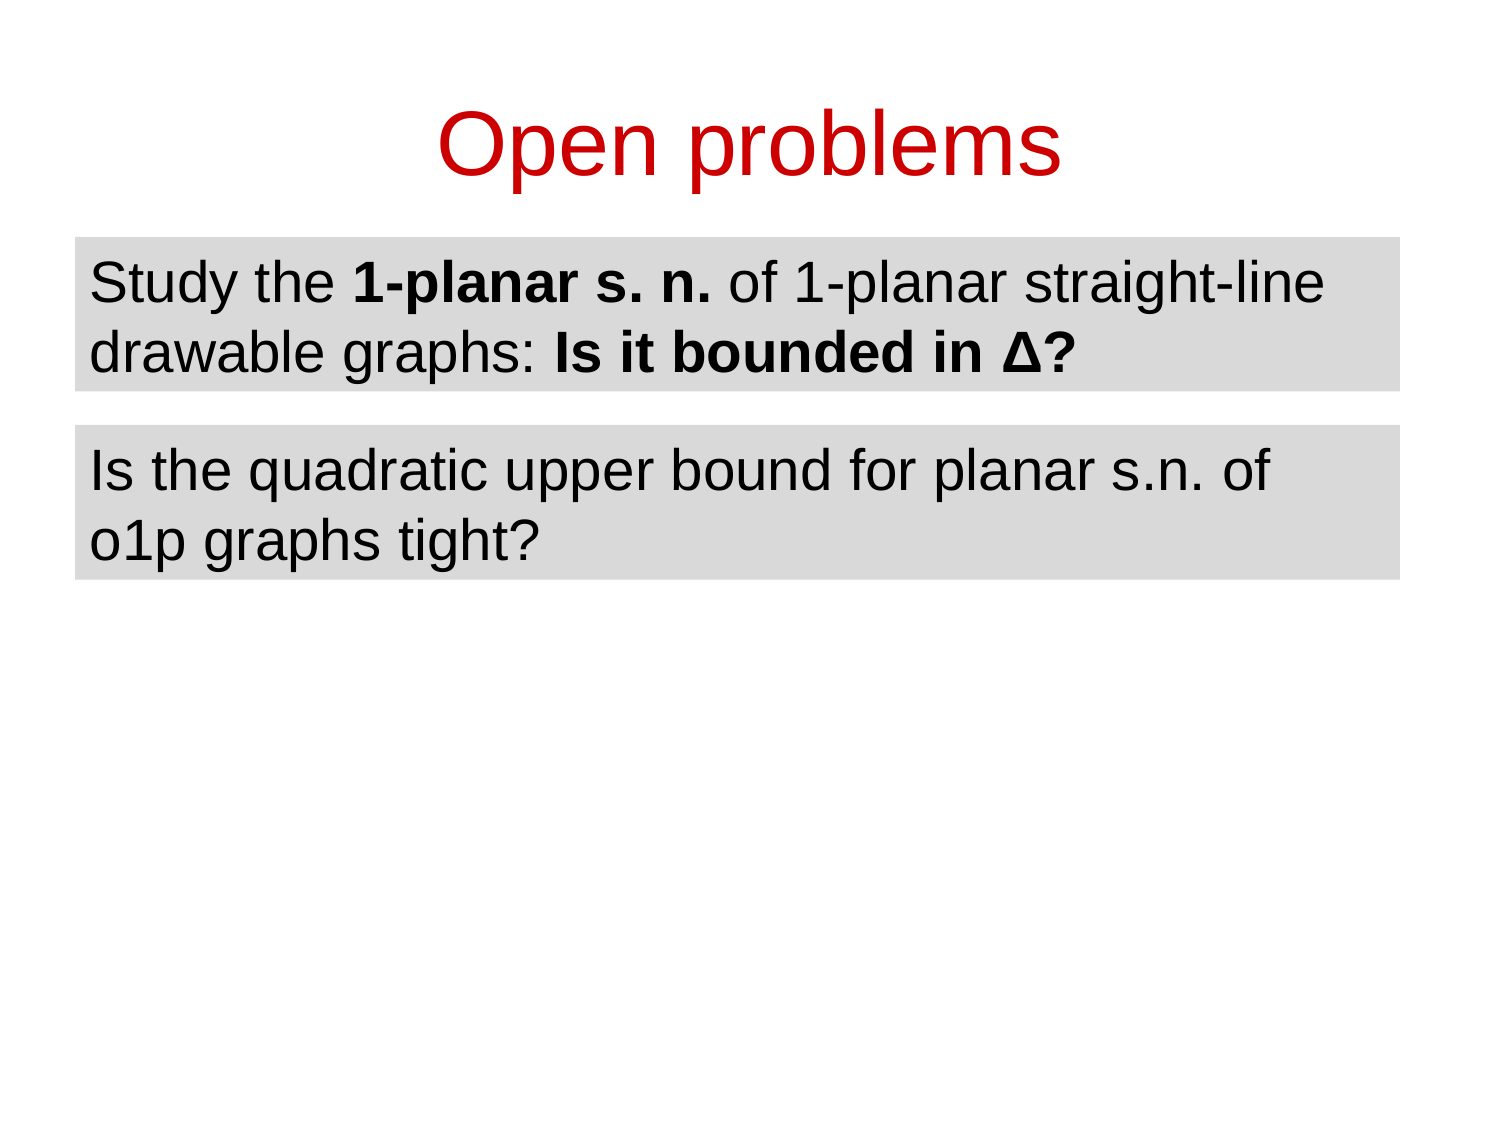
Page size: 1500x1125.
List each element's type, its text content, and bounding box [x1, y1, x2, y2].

title Open problems [74, 44, 1426, 233]
text_box Study the 1-planar s. n. of 1-planar straight-line drawable graphs: Is it bounded in Δ? [75, 236, 1400, 392]
text_box Is the quadratic upper bound for planar s.n. of o1p graphs tight? [75, 424, 1400, 580]
